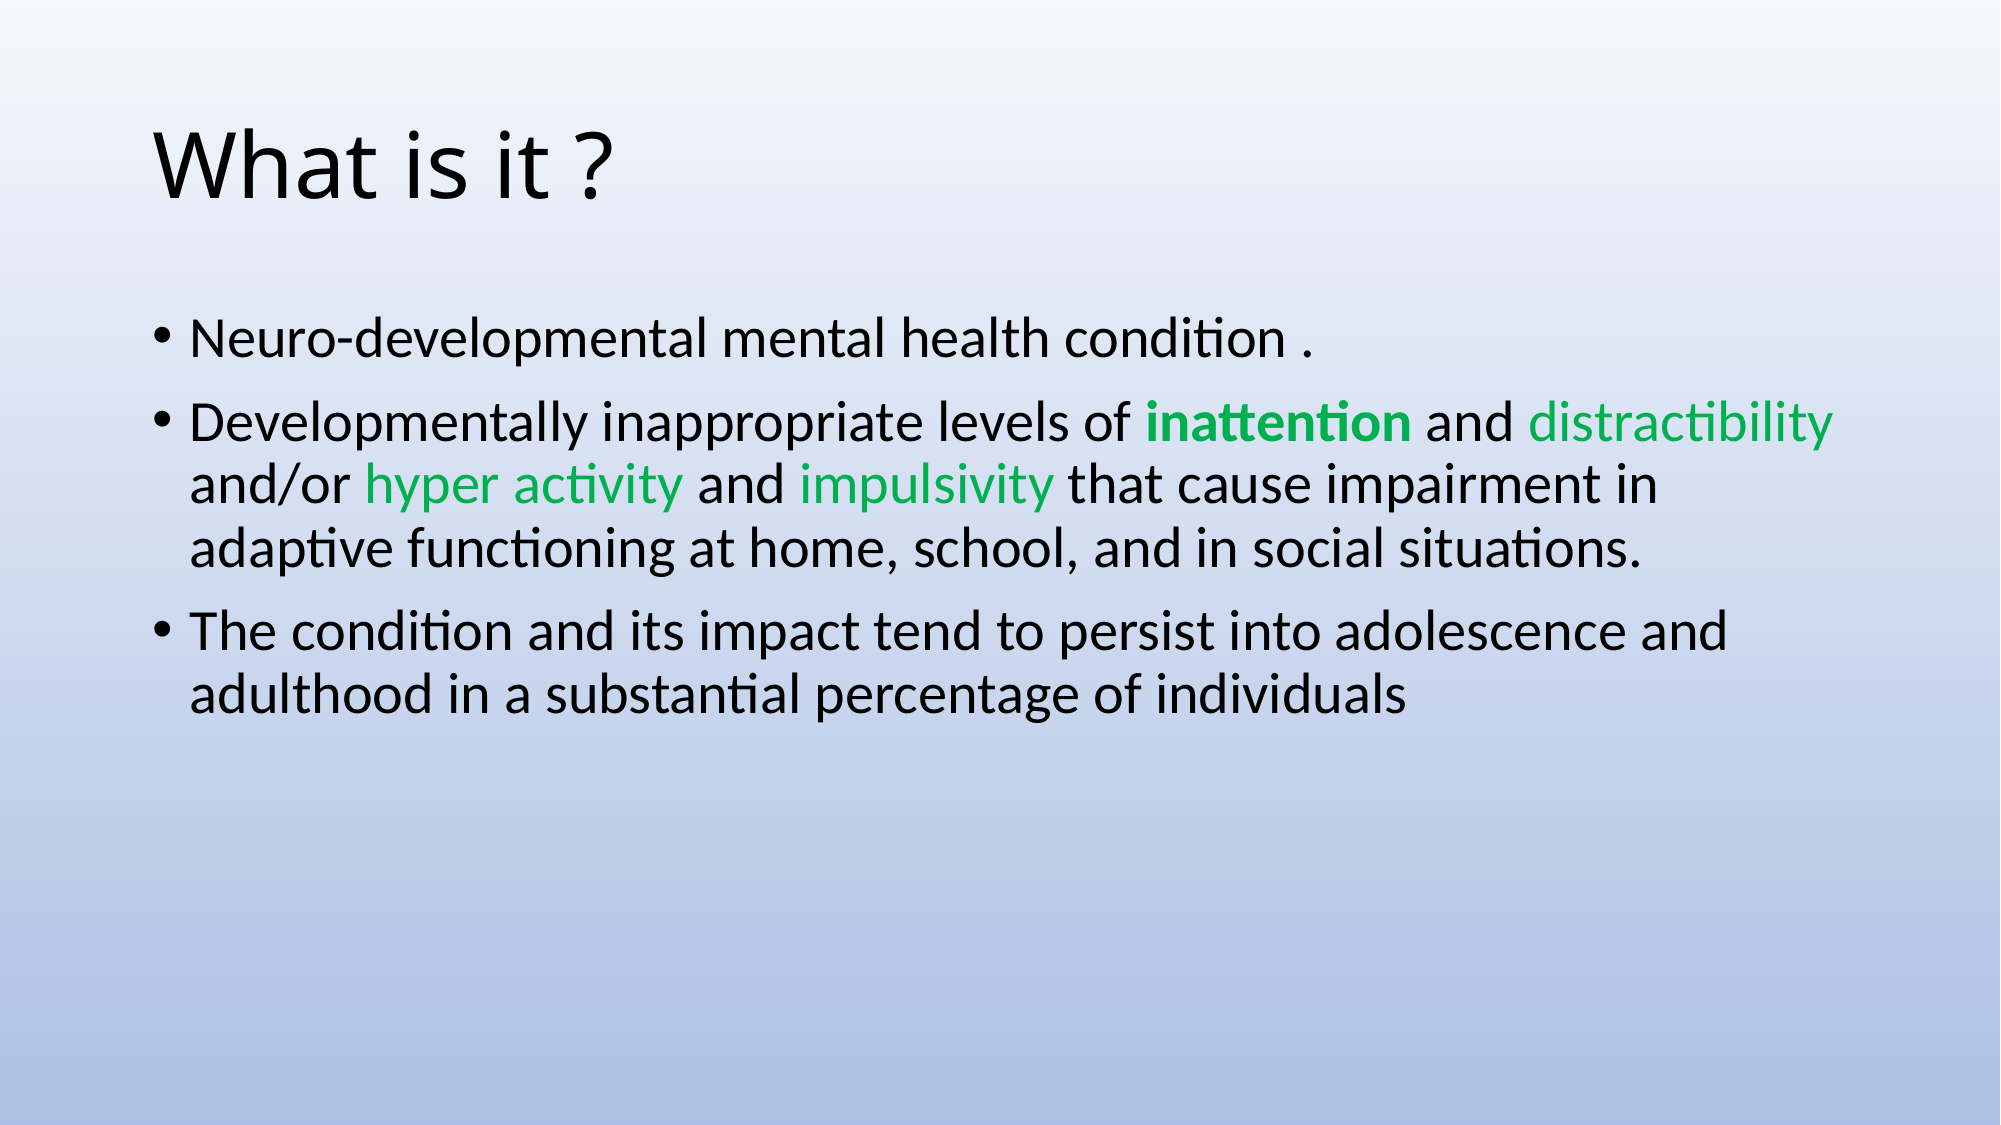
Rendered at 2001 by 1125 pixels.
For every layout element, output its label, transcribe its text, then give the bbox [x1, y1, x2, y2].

title What is it ? [137, 59, 1863, 278]
list Neuro-developmental mental health condition . Developmentally inappropriate levels of inattention and distractibility and/or hyper activity and impulsivity that cause impairment in adaptive functioning at home, school, and in social situations. The condition and its impact tend to persist into adolescence and adulthood in a substantial percentage of individuals [137, 299, 1863, 1014]
